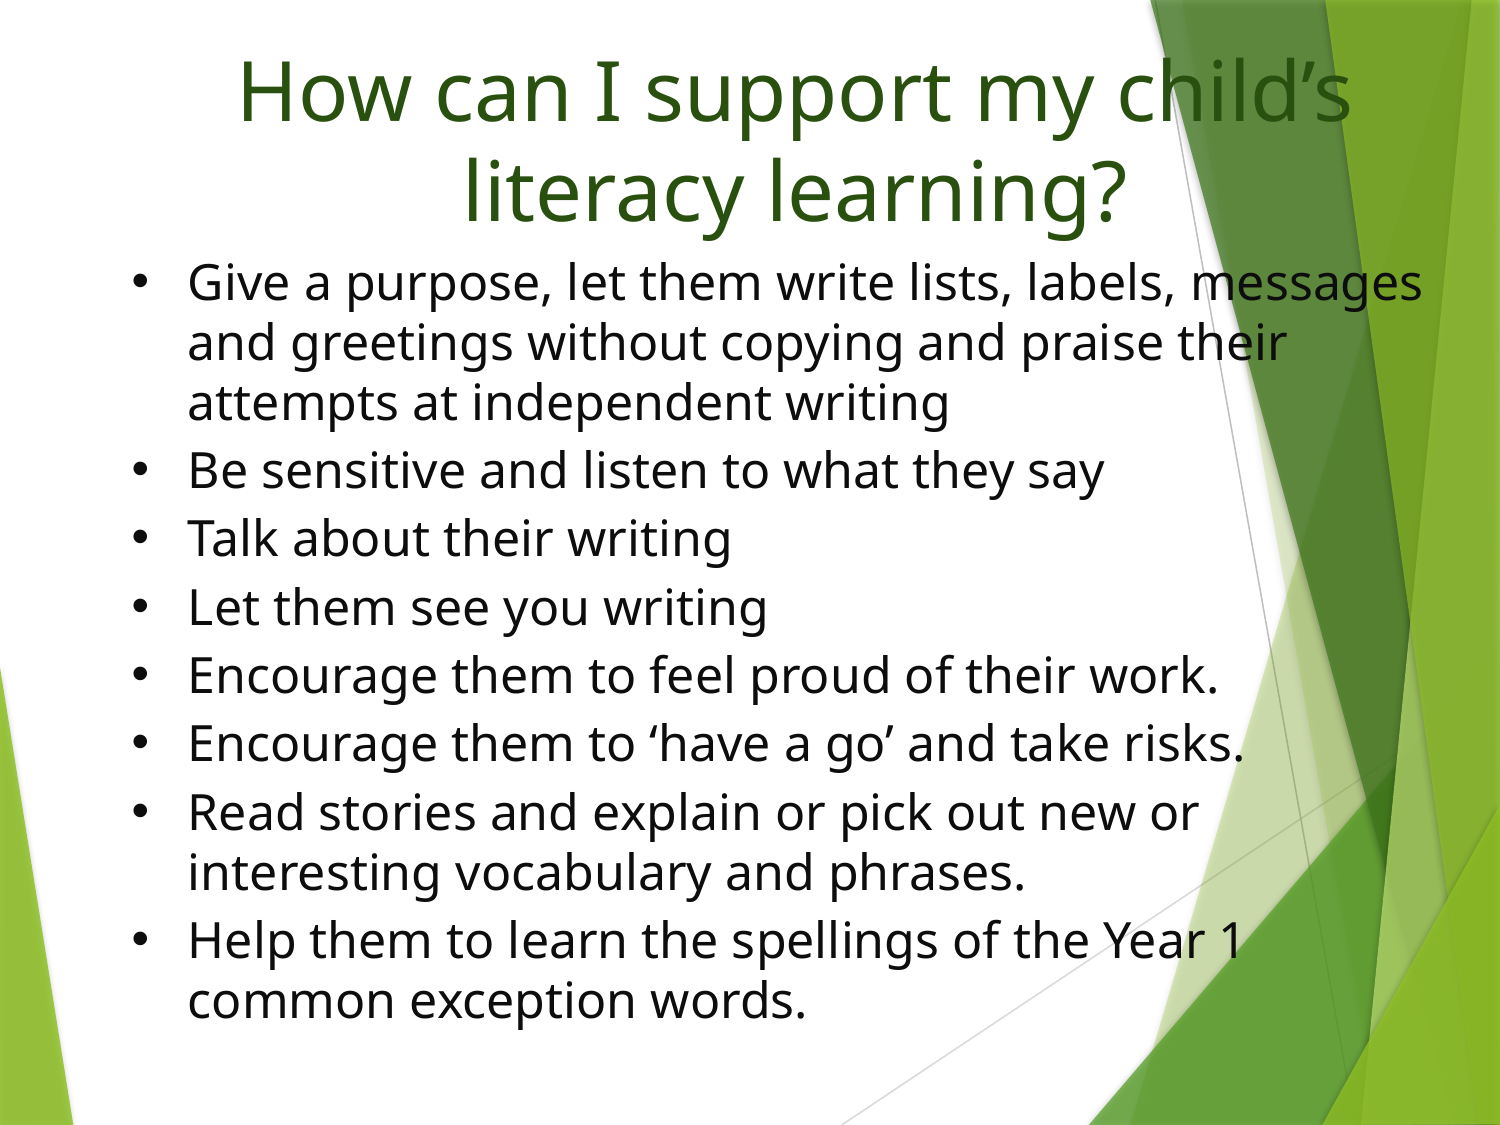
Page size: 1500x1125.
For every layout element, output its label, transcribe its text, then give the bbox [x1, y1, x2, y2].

list How can I support my child’s literacy learning? Give a purpose, let them write lists, labels, messages and greetings without copying and praise their attempts at independent writing Be sensitive and listen to what they say Talk about their writing Let them see you writing Encourage them to feel proud of their work. Encourage them to ‘have a go’ and take risks. Read stories and explain or pick out new or interesting vocabulary and phrases. Help them to learn the spellings of the Year 1 common exception words. [116, 31, 1475, 900]
